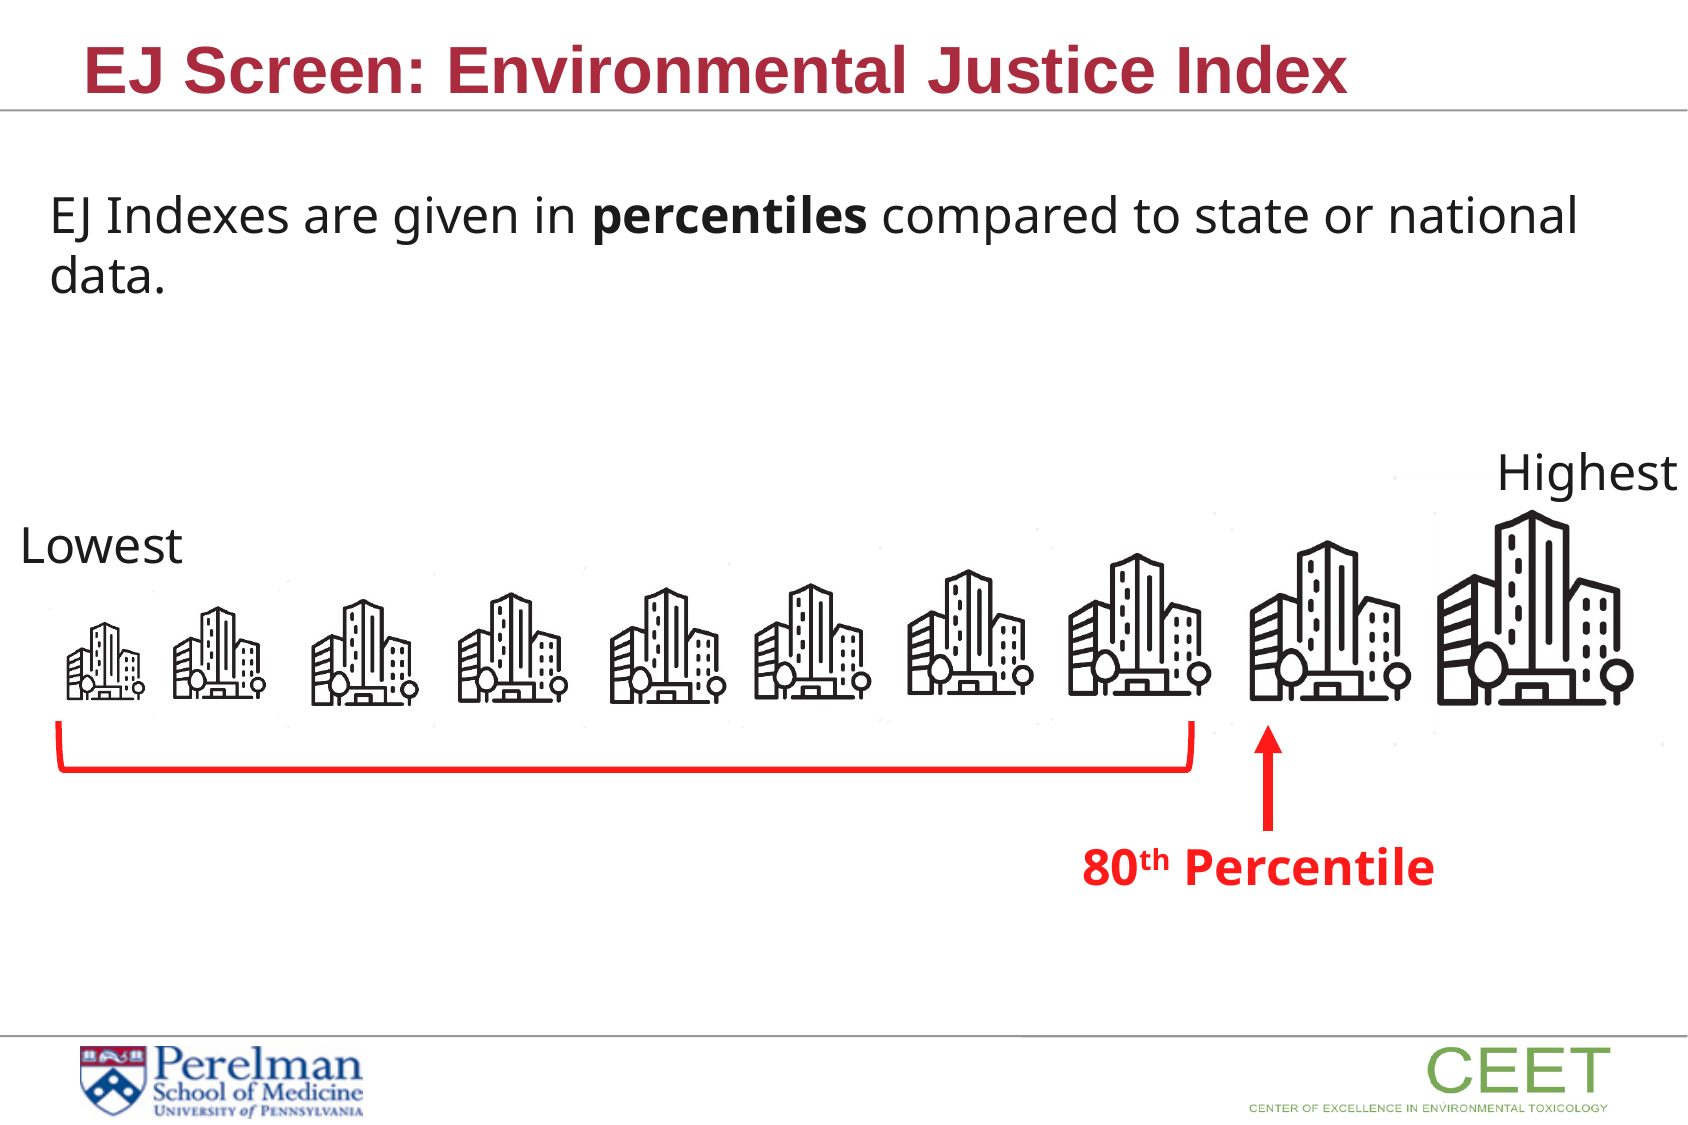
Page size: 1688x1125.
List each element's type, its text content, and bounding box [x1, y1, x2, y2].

picture [287, 475, 1664, 747]
picture [1244, 1040, 1618, 1118]
text_box Highest [1496, 424, 1688, 579]
picture [49, 590, 280, 718]
text_box Lowest [19, 497, 257, 653]
list EJ Indexes are given in percentiles compared to state or national data. [49, 167, 1664, 385]
title EJ Screen: Environmental Justice Index [83, 14, 1657, 107]
picture [80, 1046, 363, 1119]
text_box [58, 724, 1192, 770]
text_box 80th Percentile [1052, 819, 1466, 974]
